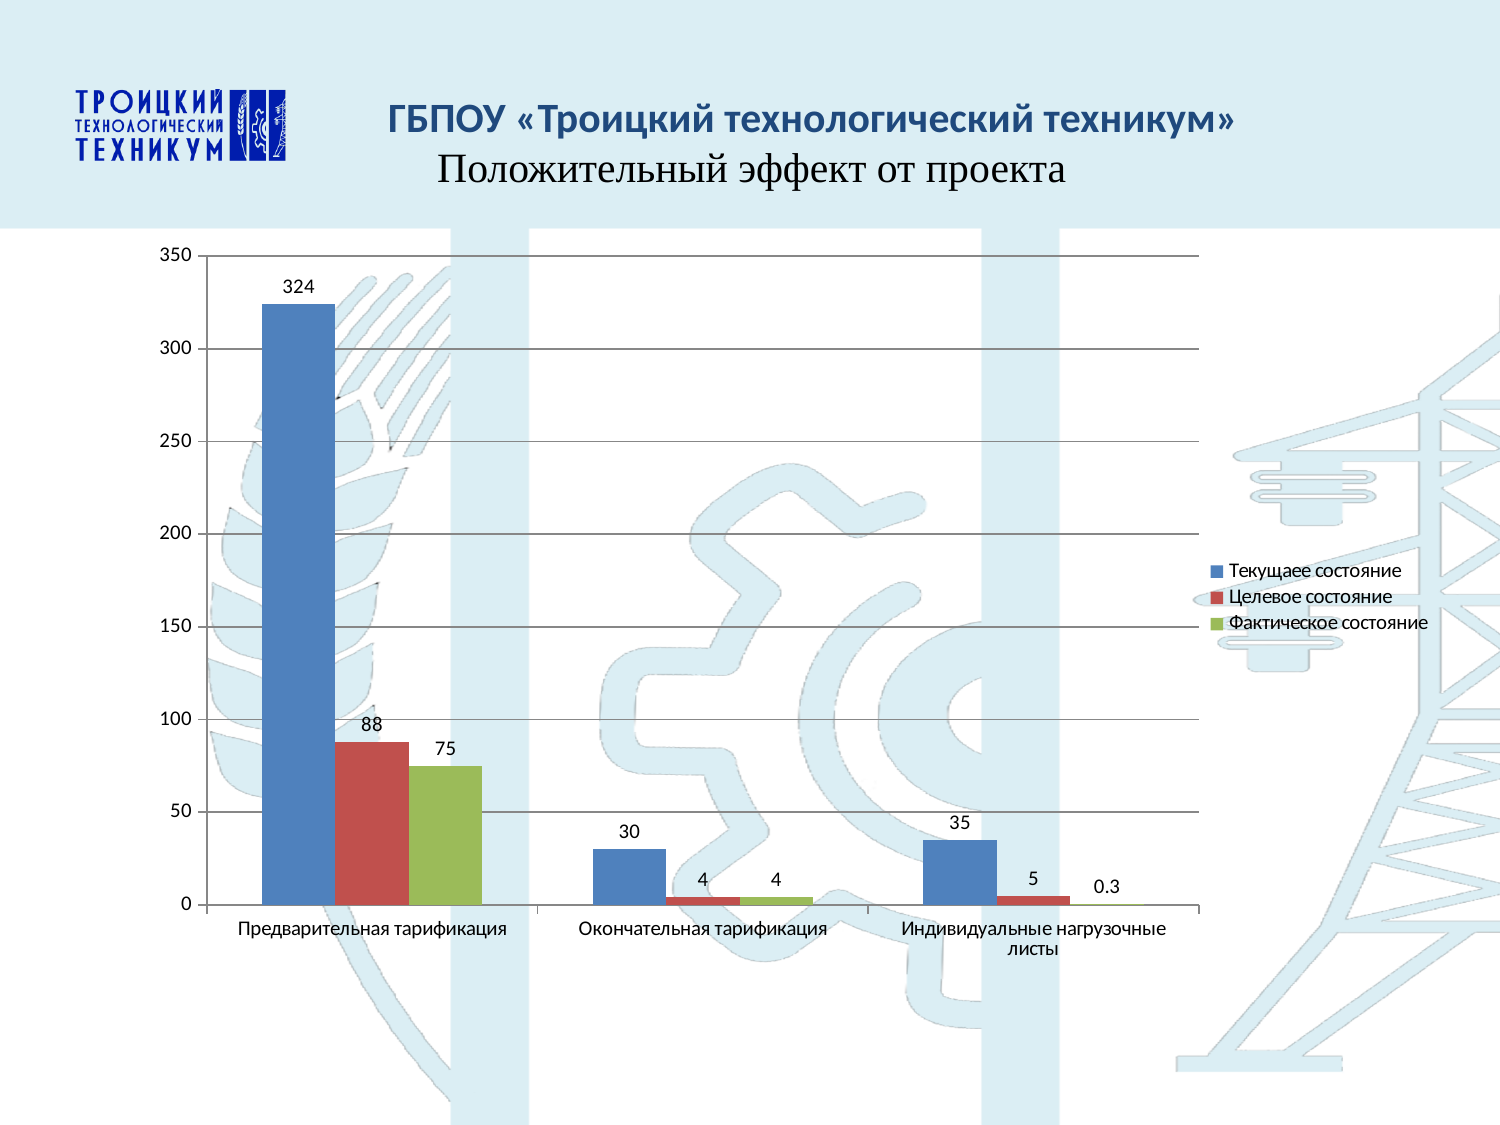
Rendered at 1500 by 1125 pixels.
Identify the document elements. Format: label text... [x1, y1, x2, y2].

text_box ГБПОУ «Троицкий технологический техникум» Положительный эффект от проекта [76, 47, 1427, 235]
picture [0, 0, 1500, 1125]
chart [100, 195, 1448, 1000]
